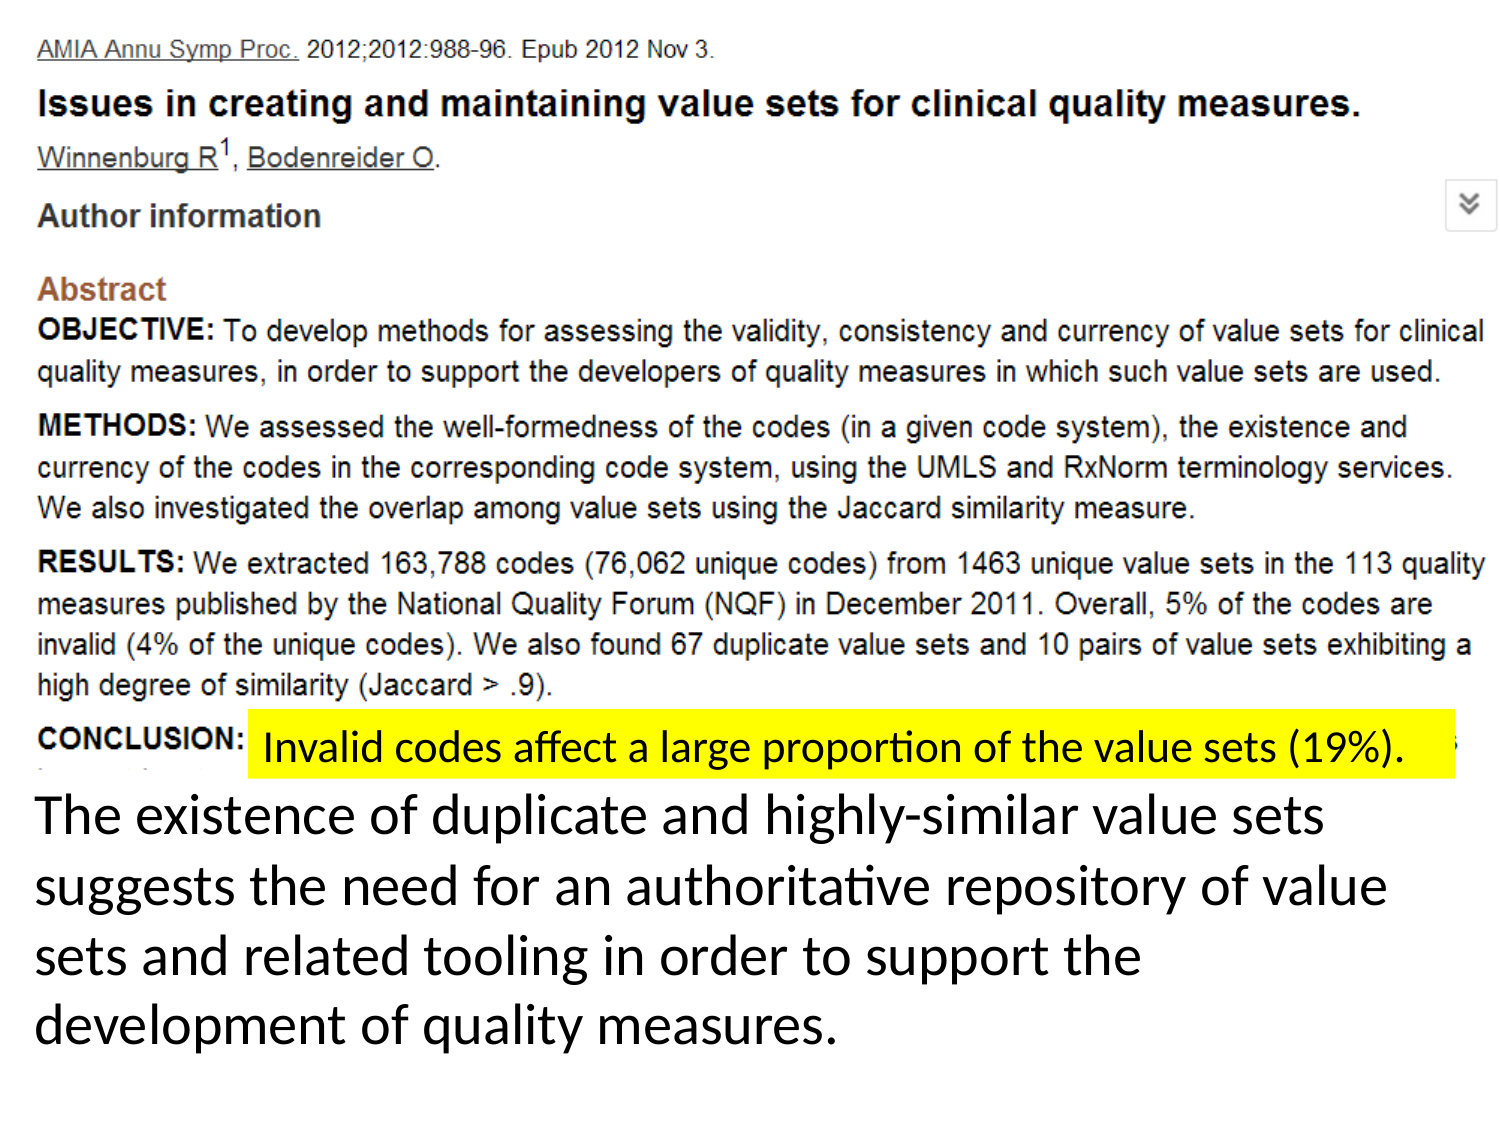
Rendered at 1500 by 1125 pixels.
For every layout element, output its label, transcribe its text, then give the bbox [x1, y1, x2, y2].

picture [0, 0, 1500, 952]
text_box The existence of duplicate and highly-similar value sets suggests the need for an authoritative repository of value sets and related tooling in order to support the development of quality measures. [19, 952, 1481, 1064]
